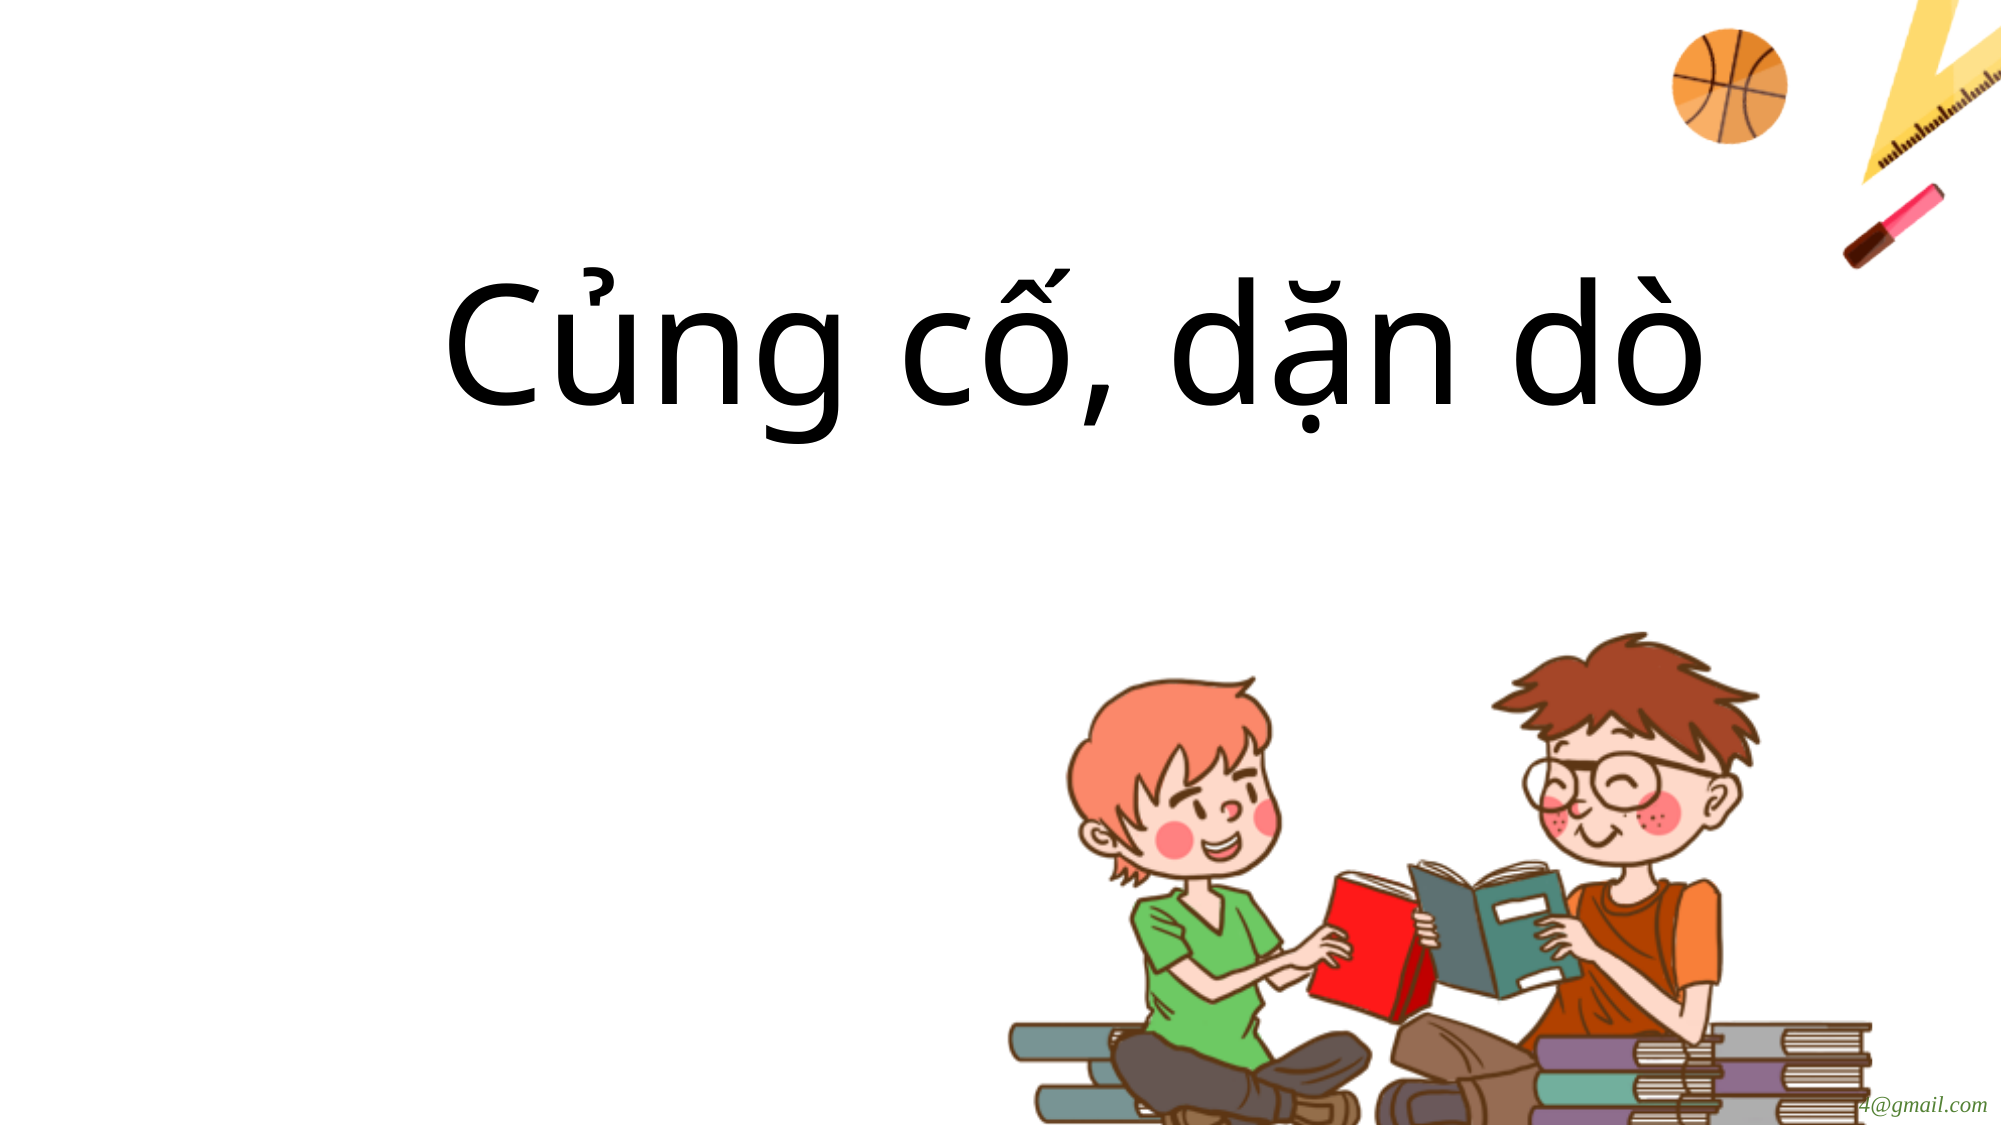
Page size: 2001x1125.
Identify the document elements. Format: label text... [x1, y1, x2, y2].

text_box Củng cố, dặn dò [425, 230, 1810, 446]
picture [1553, 0, 2001, 360]
picture [973, 603, 1899, 1125]
